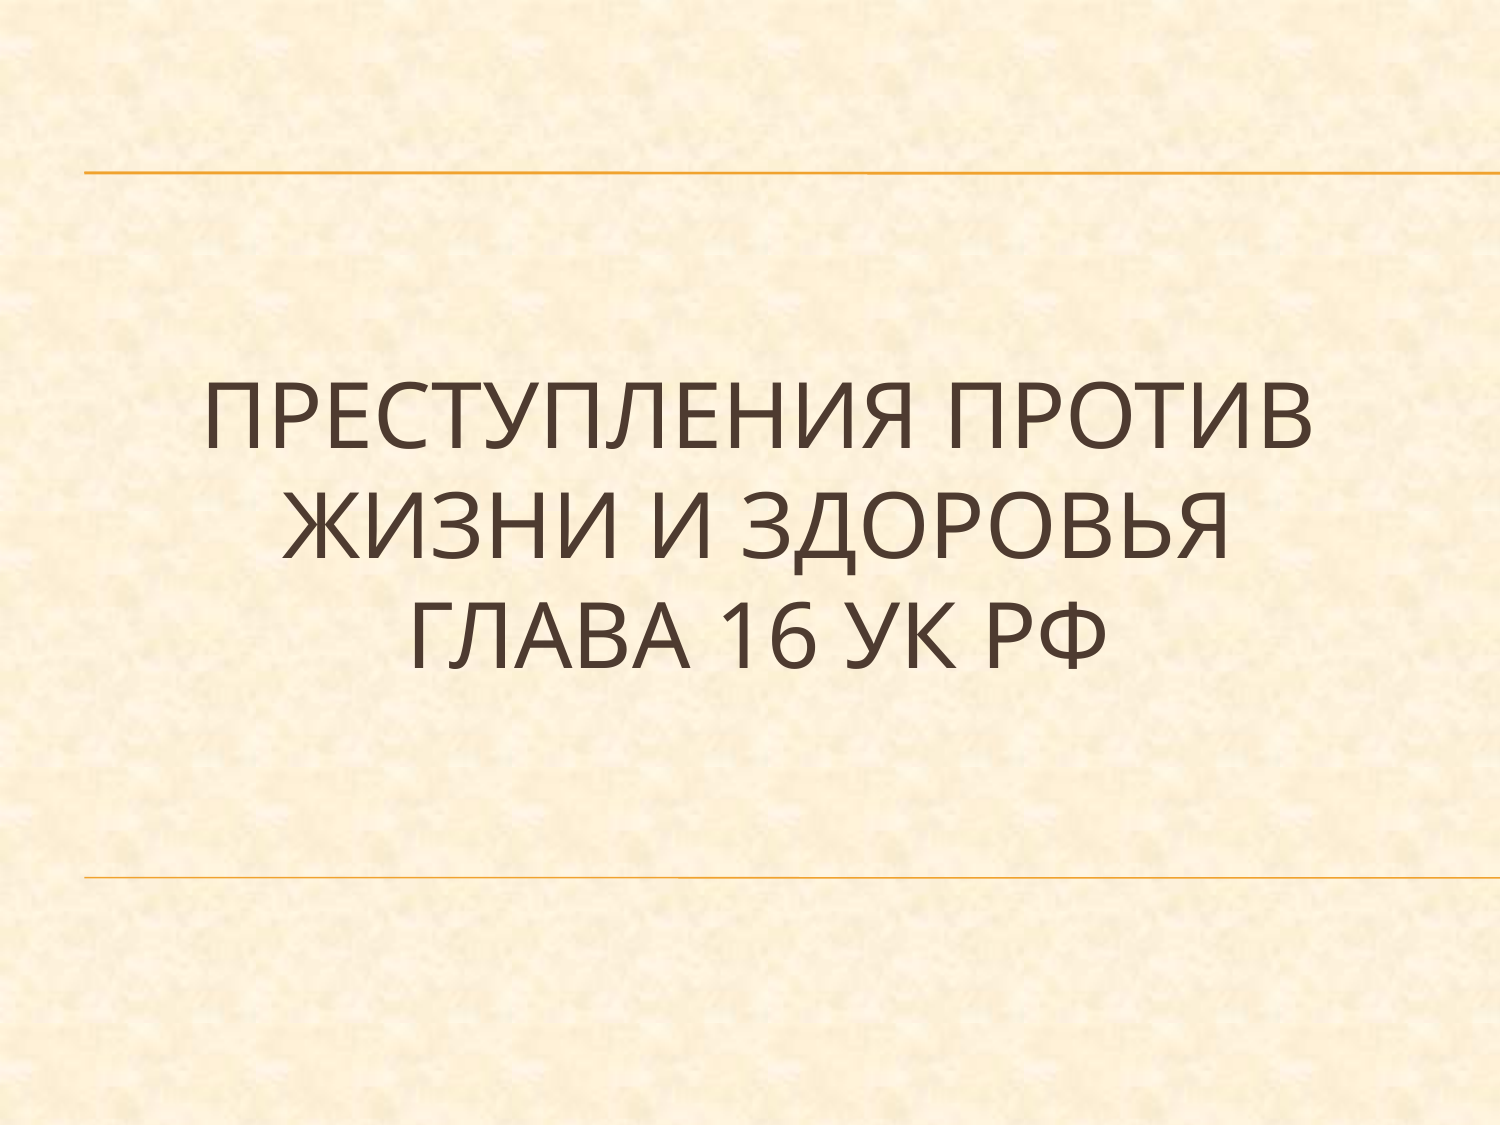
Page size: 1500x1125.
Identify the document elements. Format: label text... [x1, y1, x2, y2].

picture [0, 0, 1500, 1125]
title ПРЕСТУПЛЕНИЯ ПРОТИВ ЖИЗНИ И ЗДОРОВЬЯ глава 16 УК РФ [64, 349, 1453, 551]
